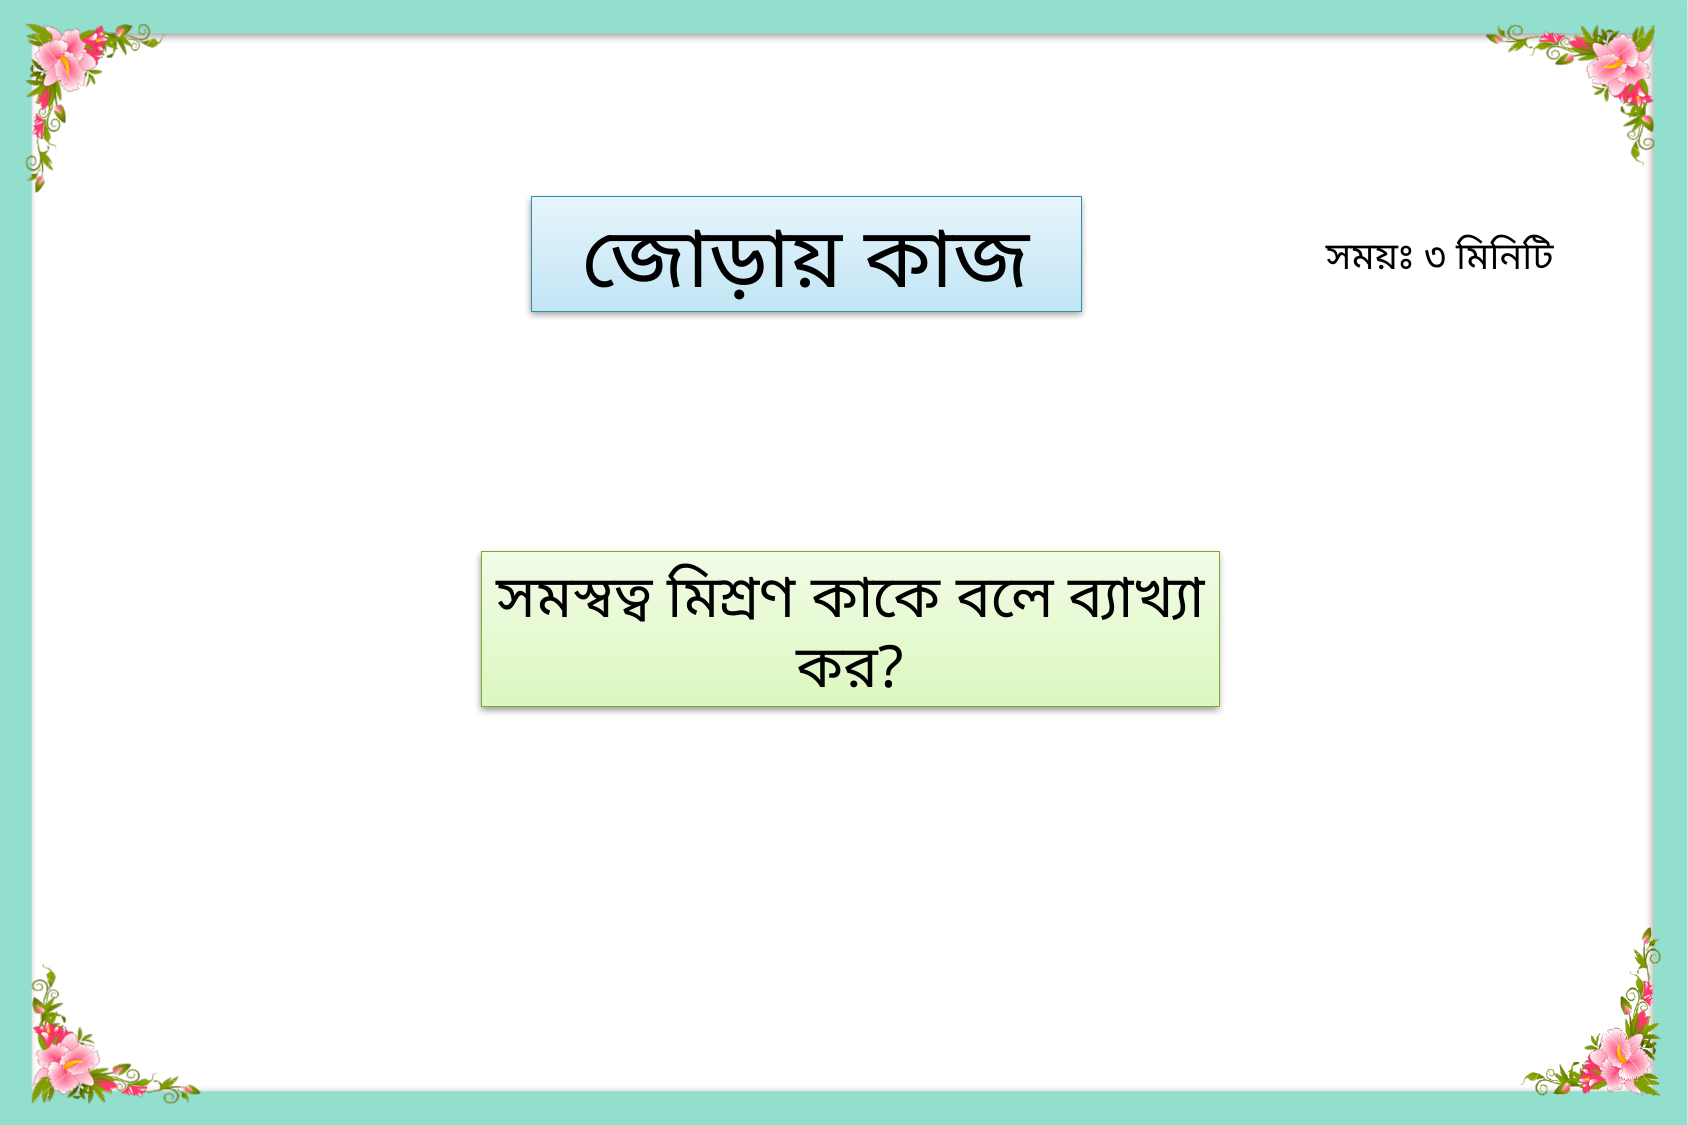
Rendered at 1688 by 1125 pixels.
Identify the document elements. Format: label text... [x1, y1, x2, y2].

picture [30, 946, 203, 1119]
picture [1484, 9, 1657, 182]
text_box সময়ঃ ৩ মিনিটি [1311, 224, 1569, 285]
picture [24, 21, 167, 195]
text_box সমস্বত্ব মিশ্রণ কাকে বলে ব্যাখ্যা কর? [481, 551, 1220, 707]
picture [1518, 924, 1661, 1098]
text_box জোড়ায় কাজ [531, 196, 1082, 312]
text_box [0, 0, 1688, 1125]
